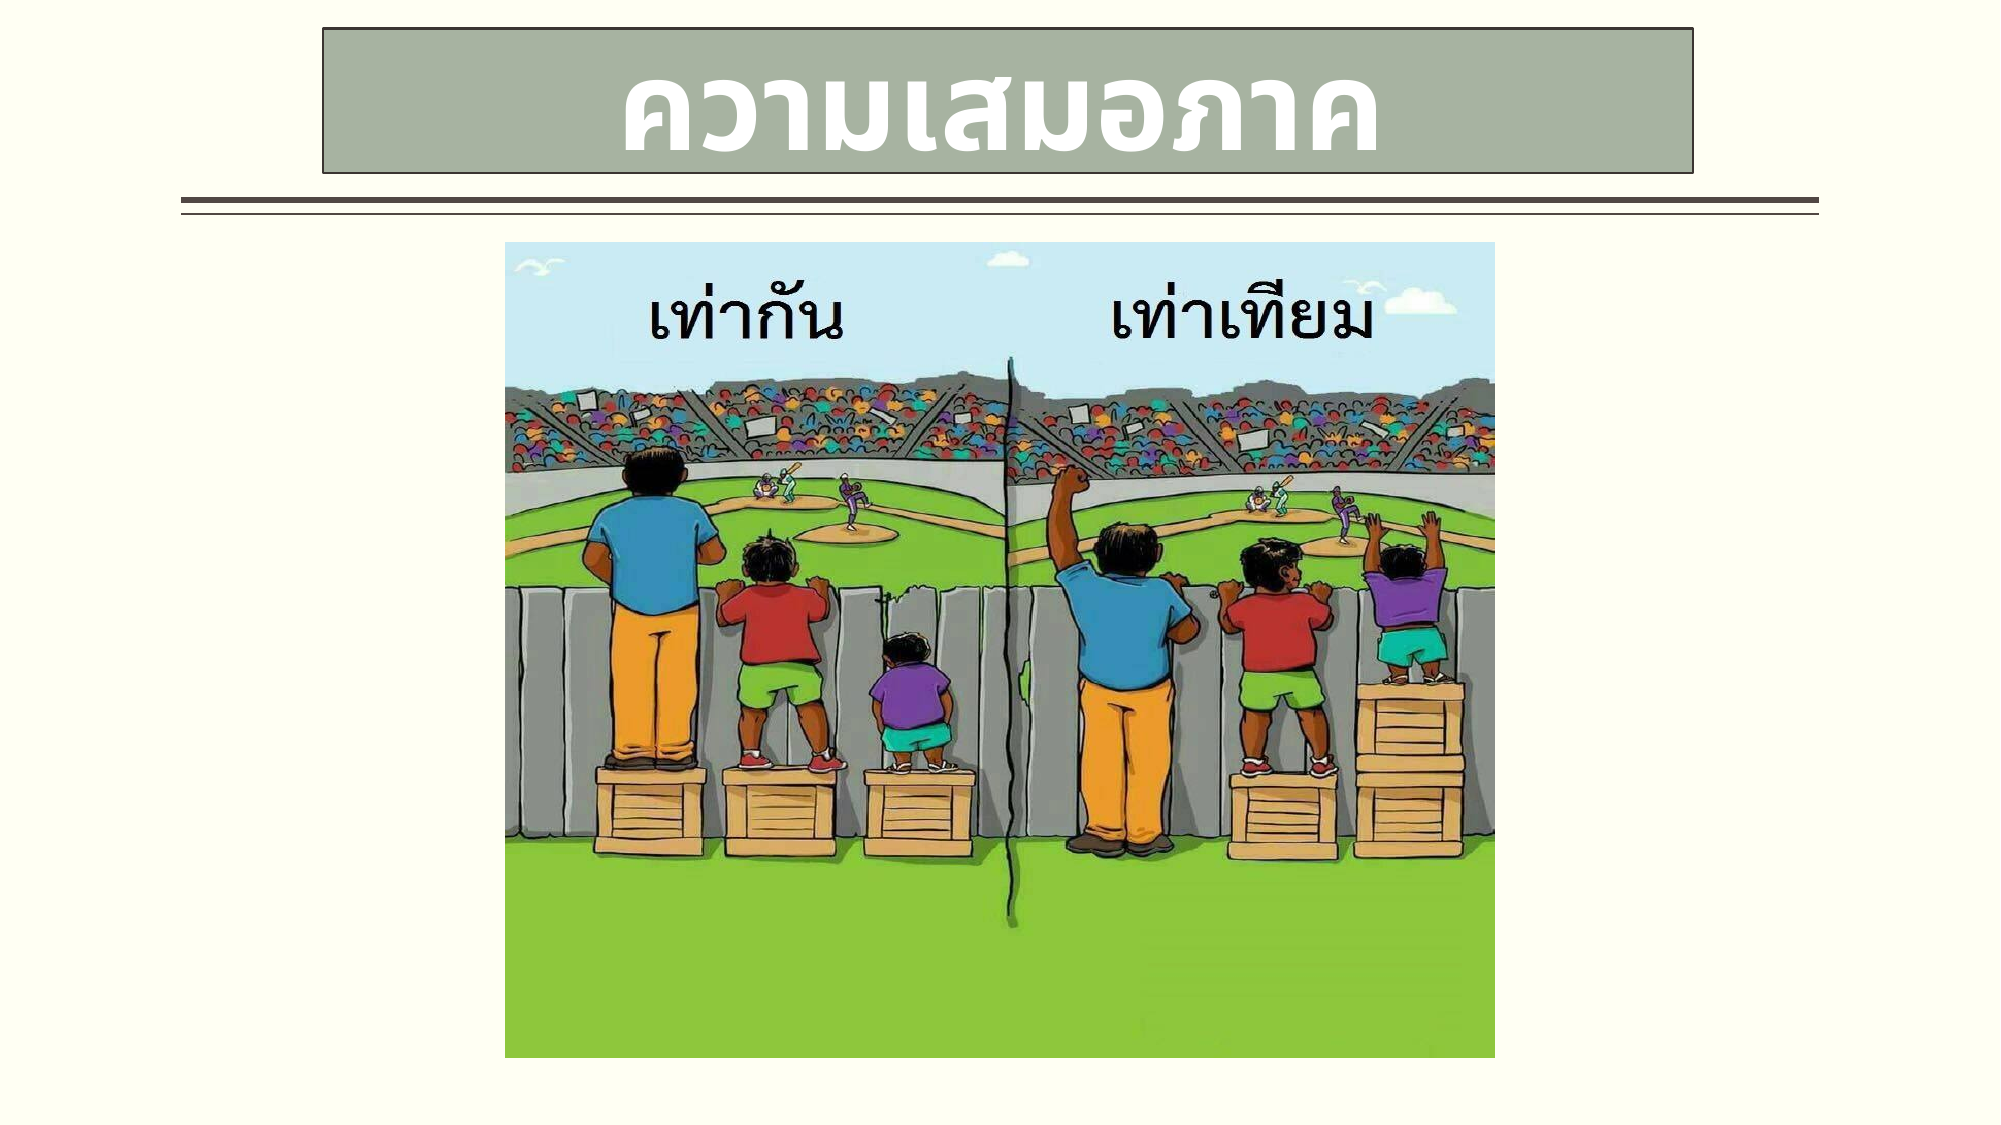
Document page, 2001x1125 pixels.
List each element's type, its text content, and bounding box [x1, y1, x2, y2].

title ความเสมอภาค [371, 53, 1632, 186]
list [504, 242, 1496, 1058]
text_box [322, 27, 1694, 174]
